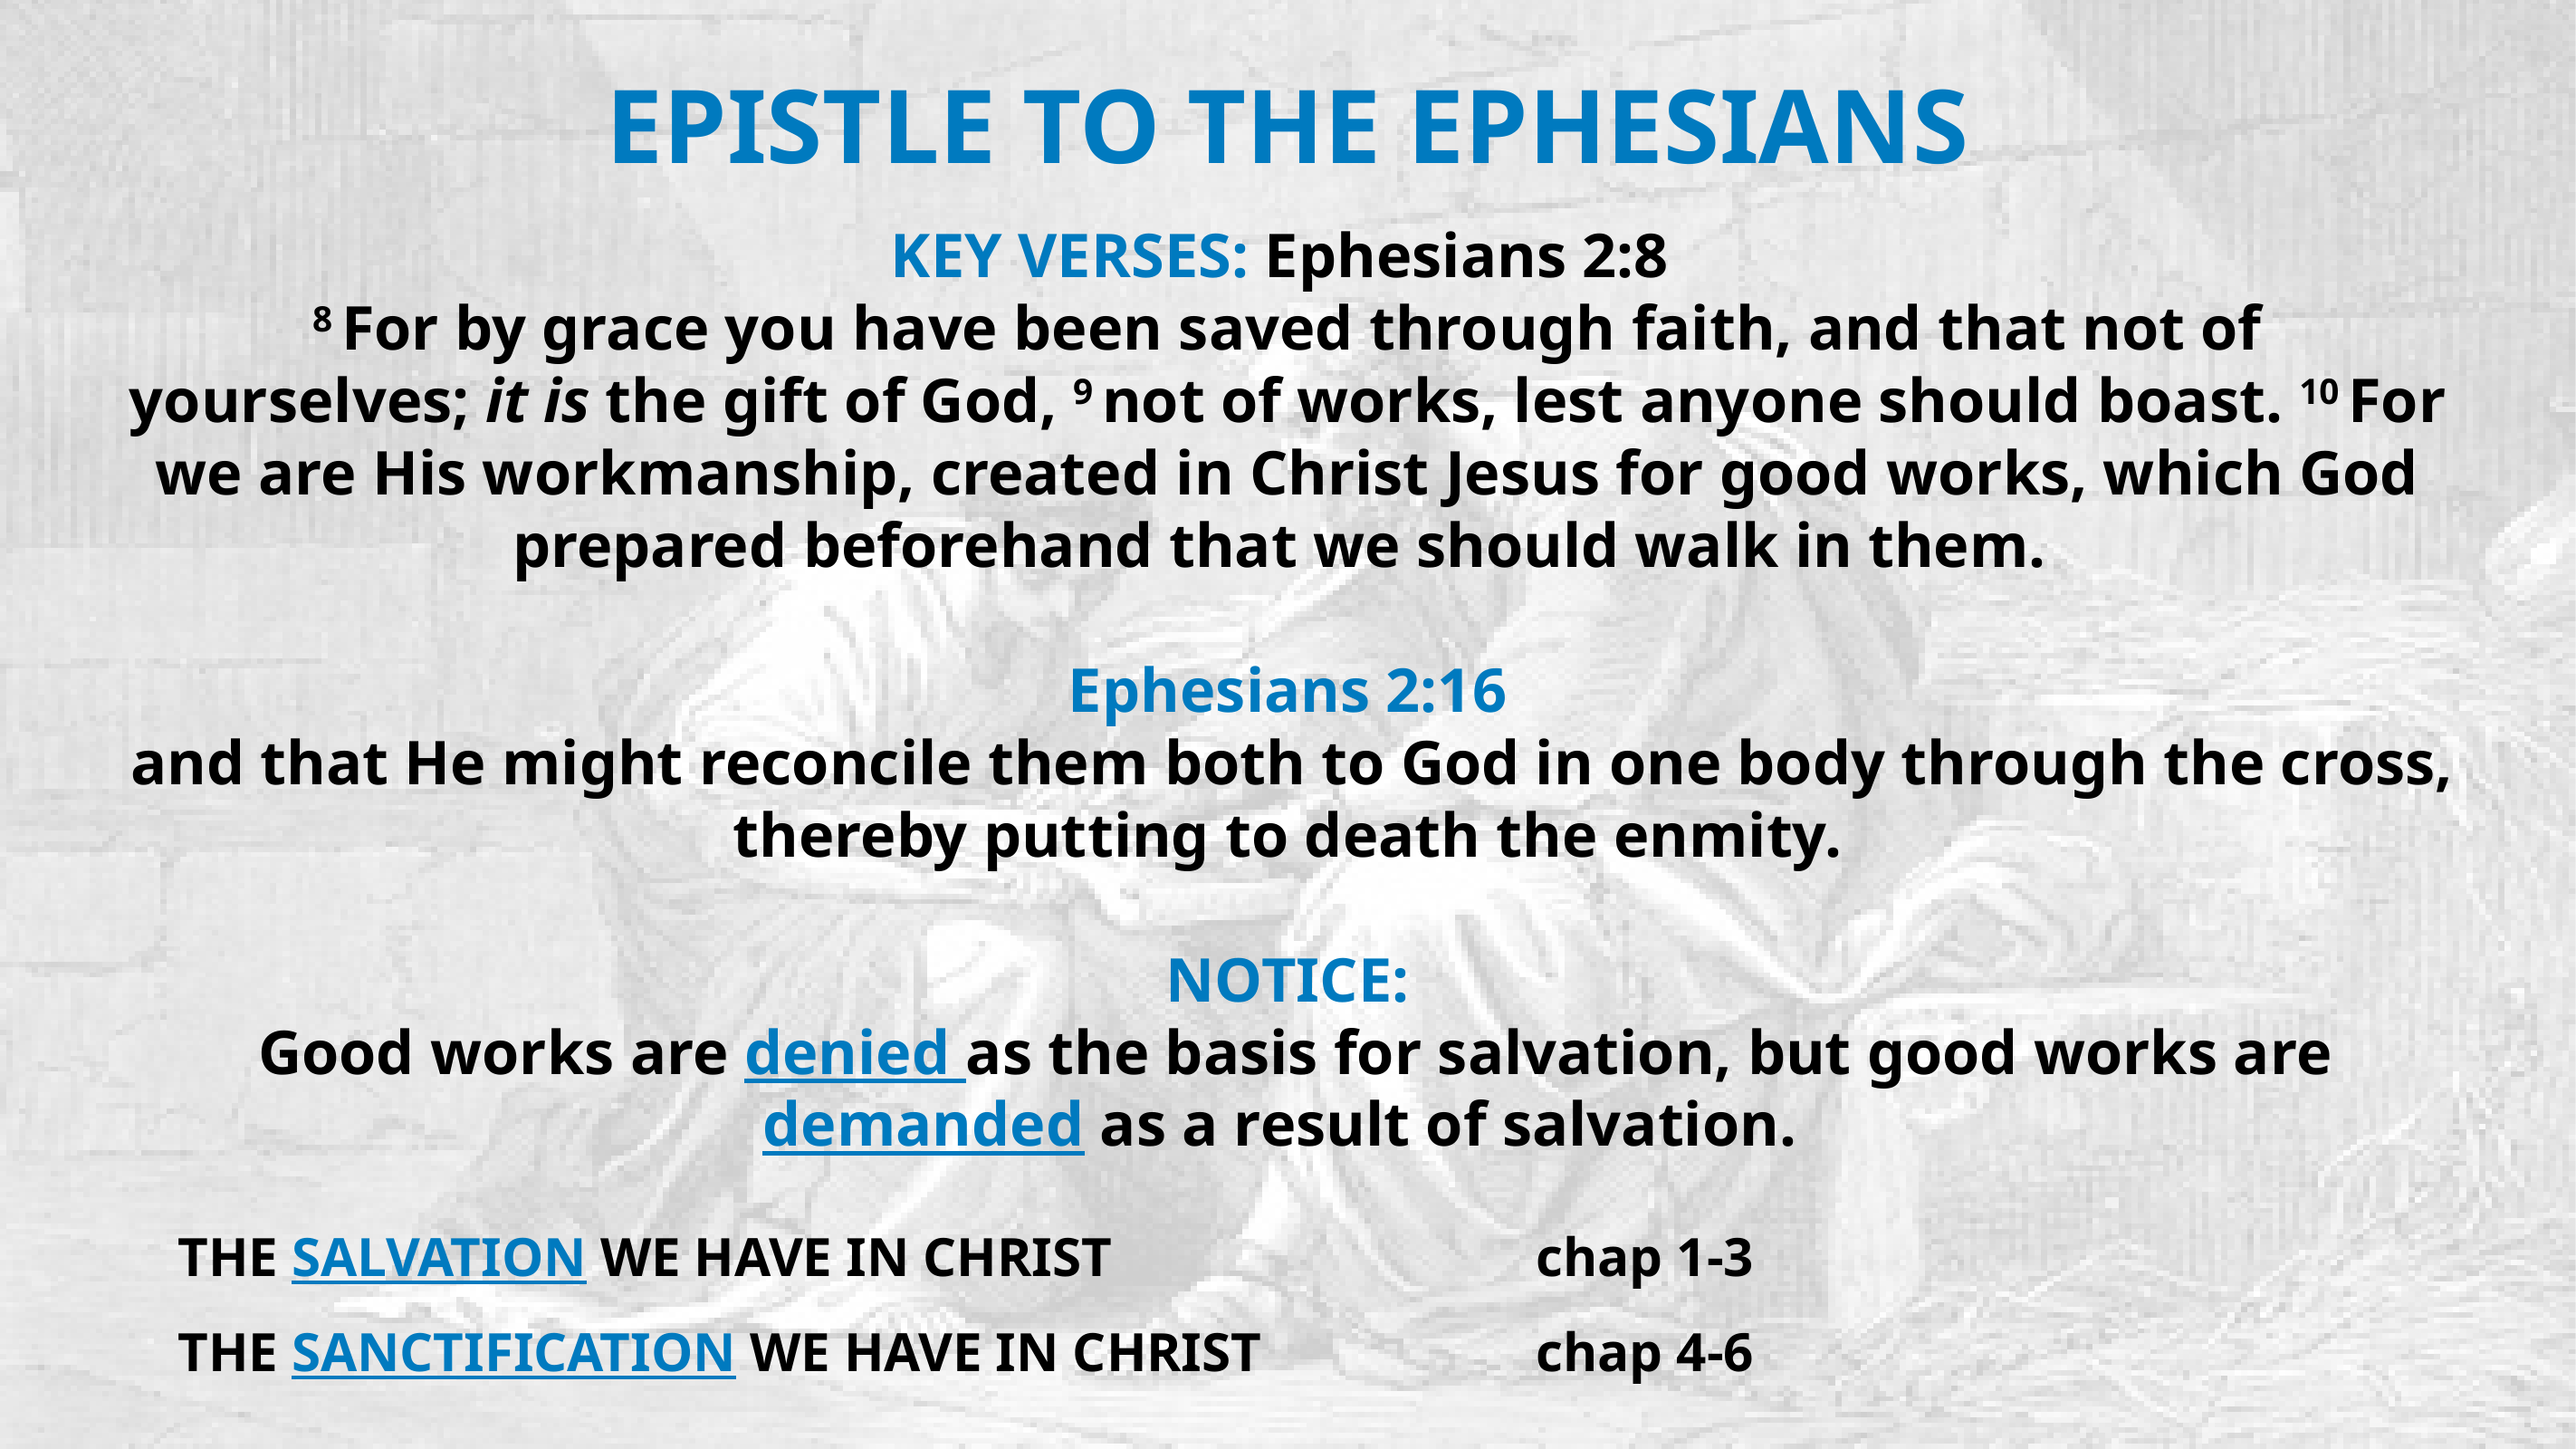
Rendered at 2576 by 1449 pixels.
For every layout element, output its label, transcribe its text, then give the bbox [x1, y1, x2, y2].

text_box KEY VERSES: Ephesians 2:8 8 For by grace you have been saved through faith, and that not of yourselves; it is the gift of God, 9 not of works, lest anyone should boast. 10 For we are His workmanship, created in Christ Jesus for good works, which God prepared beforehand that we should walk in them. Ephesians 2:16 and that He might reconcile them both to God in one body through the cross, thereby putting to death the enmity. NOTICE: Good works are denied as the basis for salvation, but good works are demanded as a result of salvation. [105, 209, 2470, 1166]
text_box EPISTLE TO THE EPHESIANS [311, 53, 2265, 192]
text_box THE SALVATION WE HAVE IN CHRIST chap 1-3 THE SANCTIFICATION WE HAVE IN CHRIST chap 4-6 [170, 1184, 2406, 1390]
